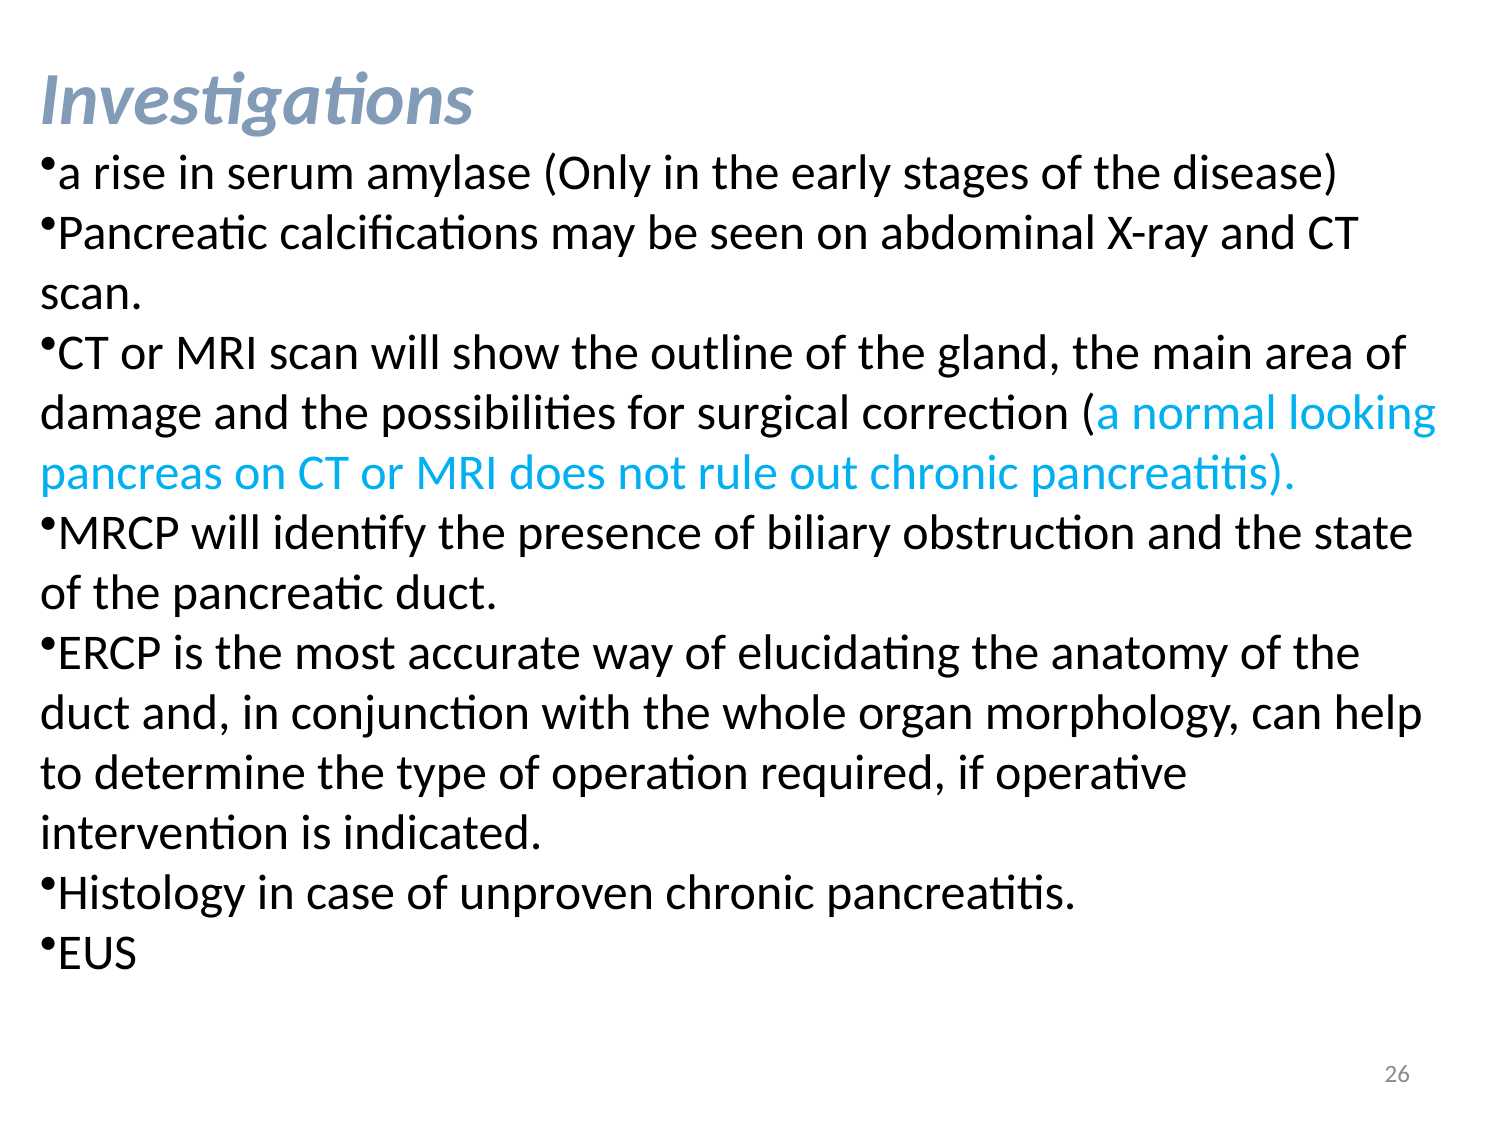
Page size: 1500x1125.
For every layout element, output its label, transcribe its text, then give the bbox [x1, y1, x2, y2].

slide_number 26 [1074, 1042, 1425, 1103]
text_box Investigations a rise in serum amylase (Only in the early stages of the disease) Pancreatic calcifications may be seen on abdominal X-ray and CT scan. CT or MRI scan will show the outline of the gland, the main area of damage and the possibilities for surgical correction (a normal looking pancreas on CT or MRI does not rule out chronic pancreatitis). MRCP will identify the presence of biliary obstruction and the state of the pancreatic duct. ERCP is the most accurate way of elucidating the anatomy of the duct and, in conjunction with the whole organ morphology, can help to determine the type of operation required, if operative intervention is indicated. Histology in case of unproven chronic pancreatitis. EUS [24, 42, 1463, 987]
